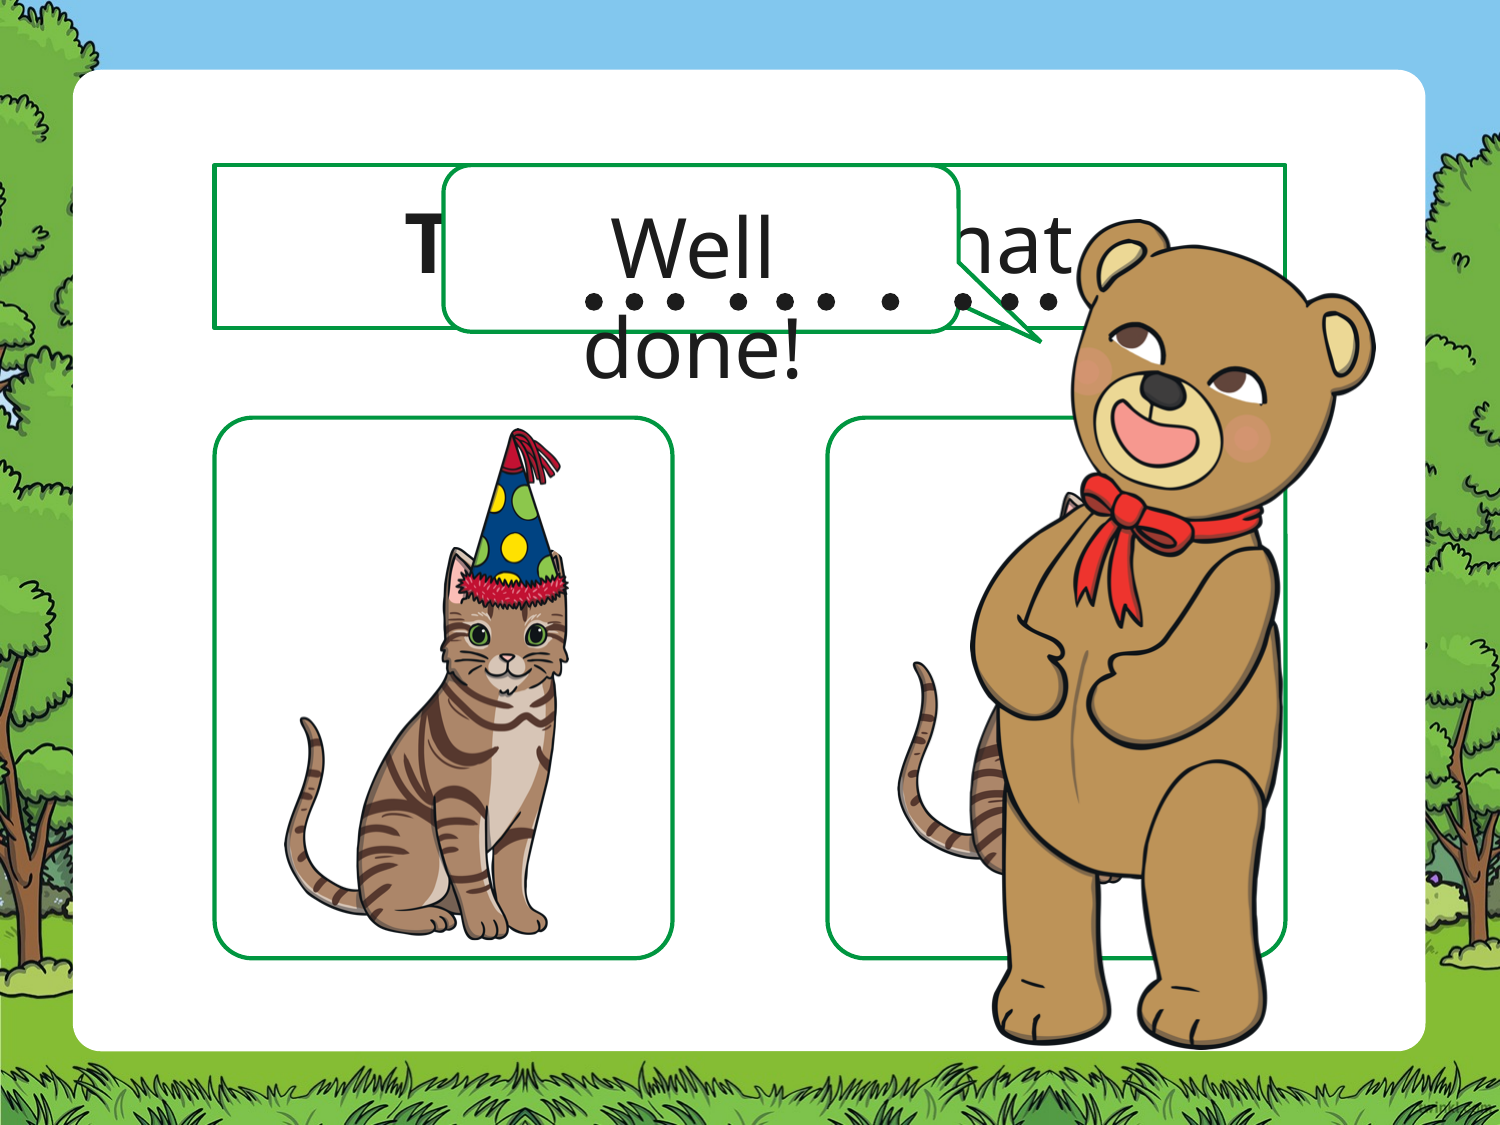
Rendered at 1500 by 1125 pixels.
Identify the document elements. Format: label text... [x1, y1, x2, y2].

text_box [214, 417, 673, 959]
title The cat has a hat. [212, 163, 463, 330]
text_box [443, 165, 959, 332]
picture [0, 0, 1500, 1125]
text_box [827, 417, 970, 959]
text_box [585, 292, 1058, 311]
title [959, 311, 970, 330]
title The cat has a hat. [939, 163, 1287, 269]
